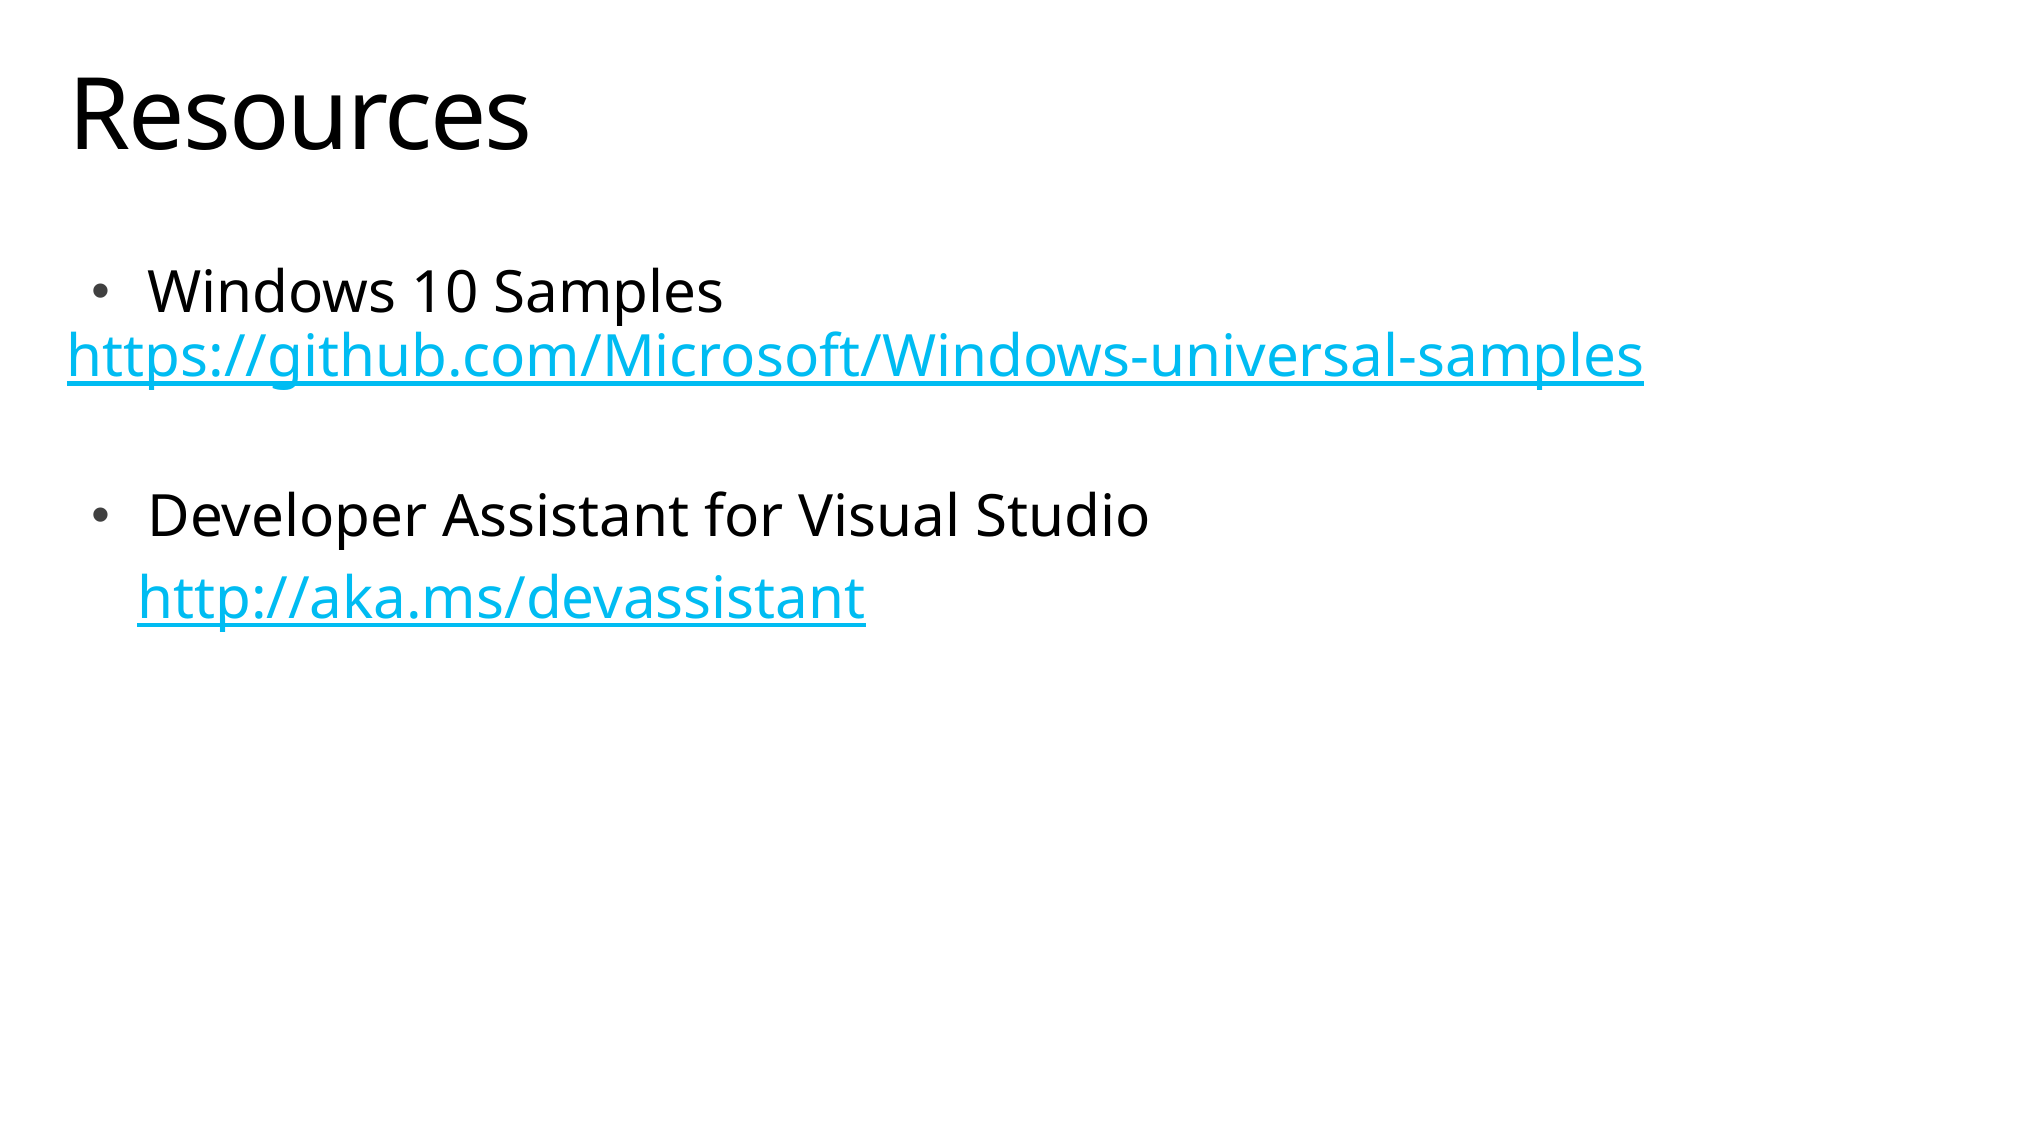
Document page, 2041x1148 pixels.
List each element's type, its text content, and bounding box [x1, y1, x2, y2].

list Windows 10 Samples Developer Assistant for Visual Studio http://aka.ms/devassistant [67, 247, 2020, 1148]
title Resources [45, 48, 1996, 199]
text_box https://github.com/Microsoft/Windows-universal-samples [52, 311, 1659, 406]
